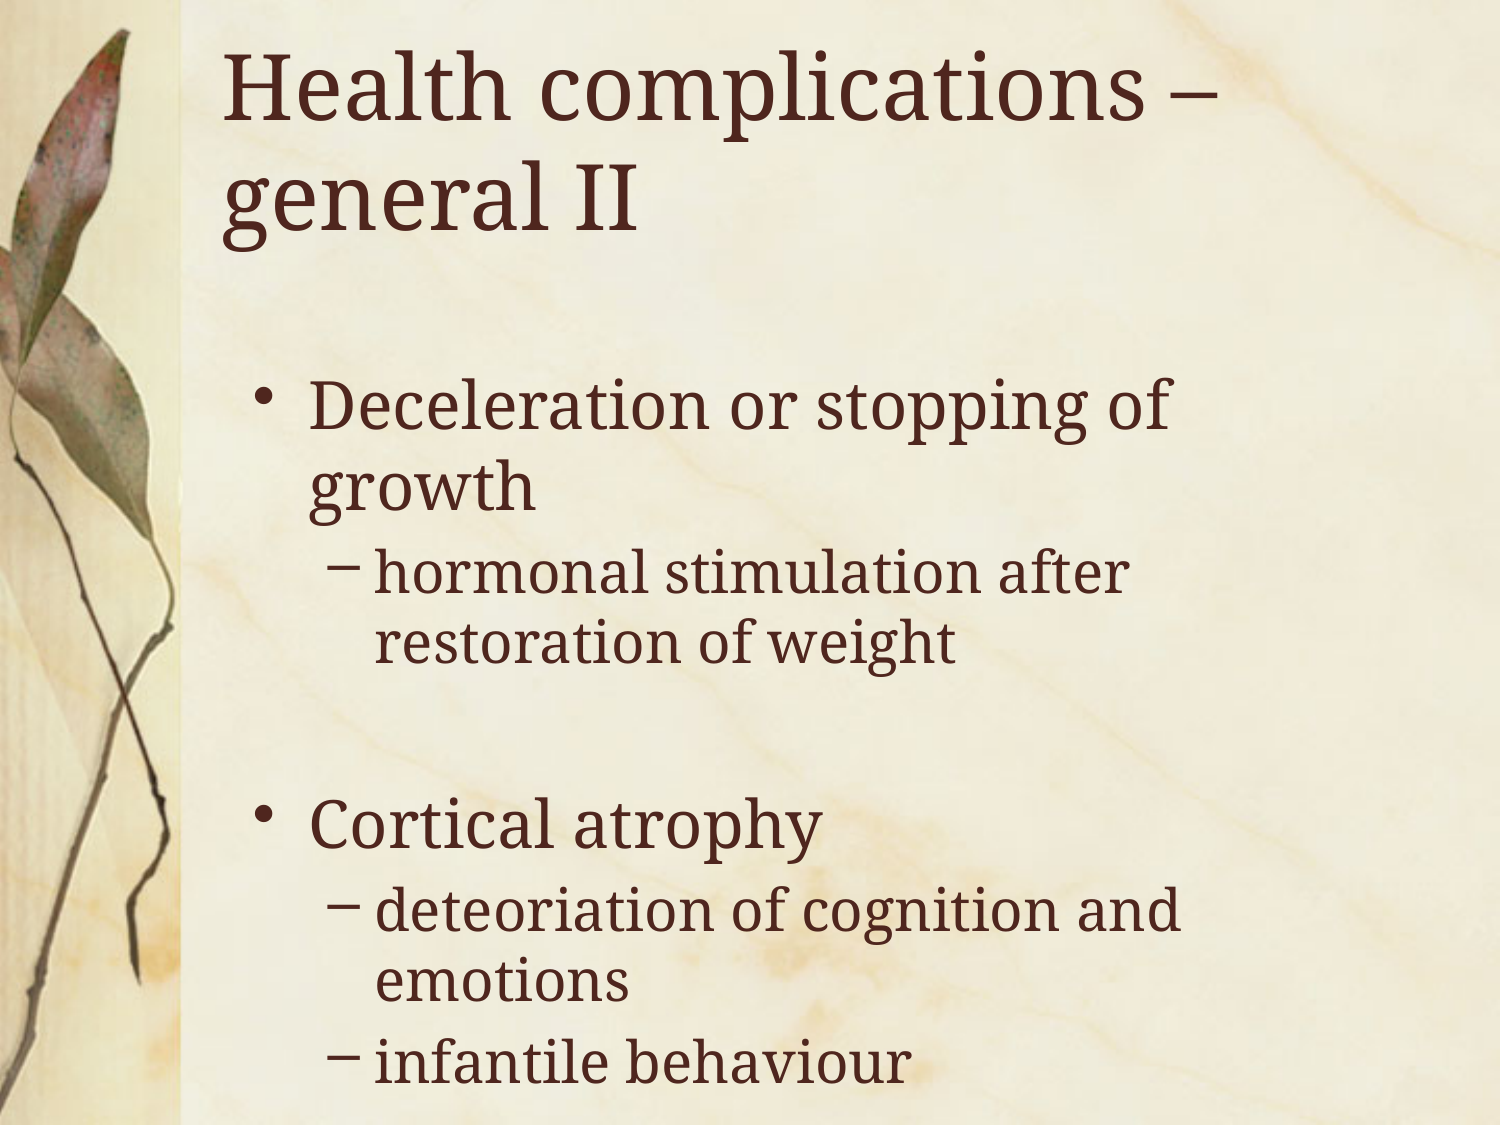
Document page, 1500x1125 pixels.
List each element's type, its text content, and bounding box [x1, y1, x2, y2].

list Deceleration or stopping of growth hormonal stimulation after restoration of weight Cortical atrophy deteoriation of cognition and emotions infantile behaviour [237, 262, 1425, 1005]
title Health complications – general II [206, 45, 1447, 233]
picture [0, 0, 1500, 1125]
